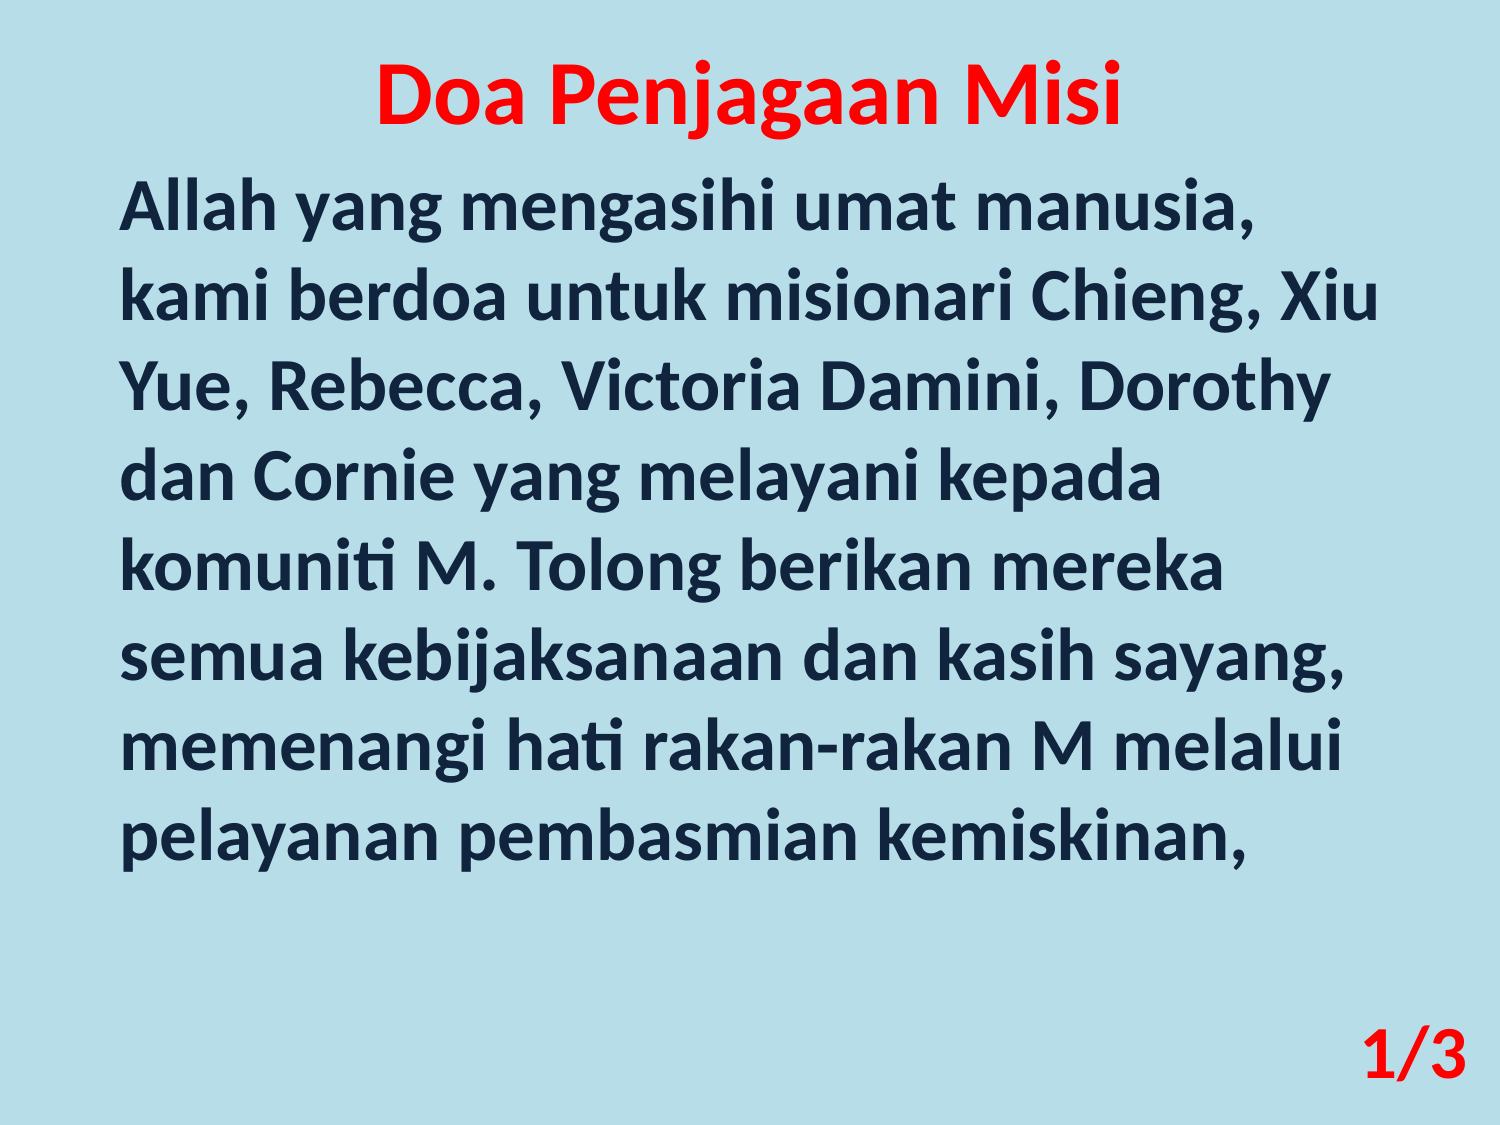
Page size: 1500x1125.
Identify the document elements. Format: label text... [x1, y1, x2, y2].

list Allah yang mengasihi umat manusia, kami berdoa untuk misionari Chieng, Xiu Yue, Rebecca, Victoria Damini, Dorothy dan Cornie yang melayani kepada komuniti M. Tolong berikan mereka semua kebijaksanaan dan kasih sayang, memenangi hati rakan-rakan M melalui pelayanan pembasmian kemiskinan, [104, 151, 1427, 1050]
text_box 1/3 [1344, 996, 1500, 1102]
text_box Doa Penjagaan Misi [0, 25, 1500, 151]
